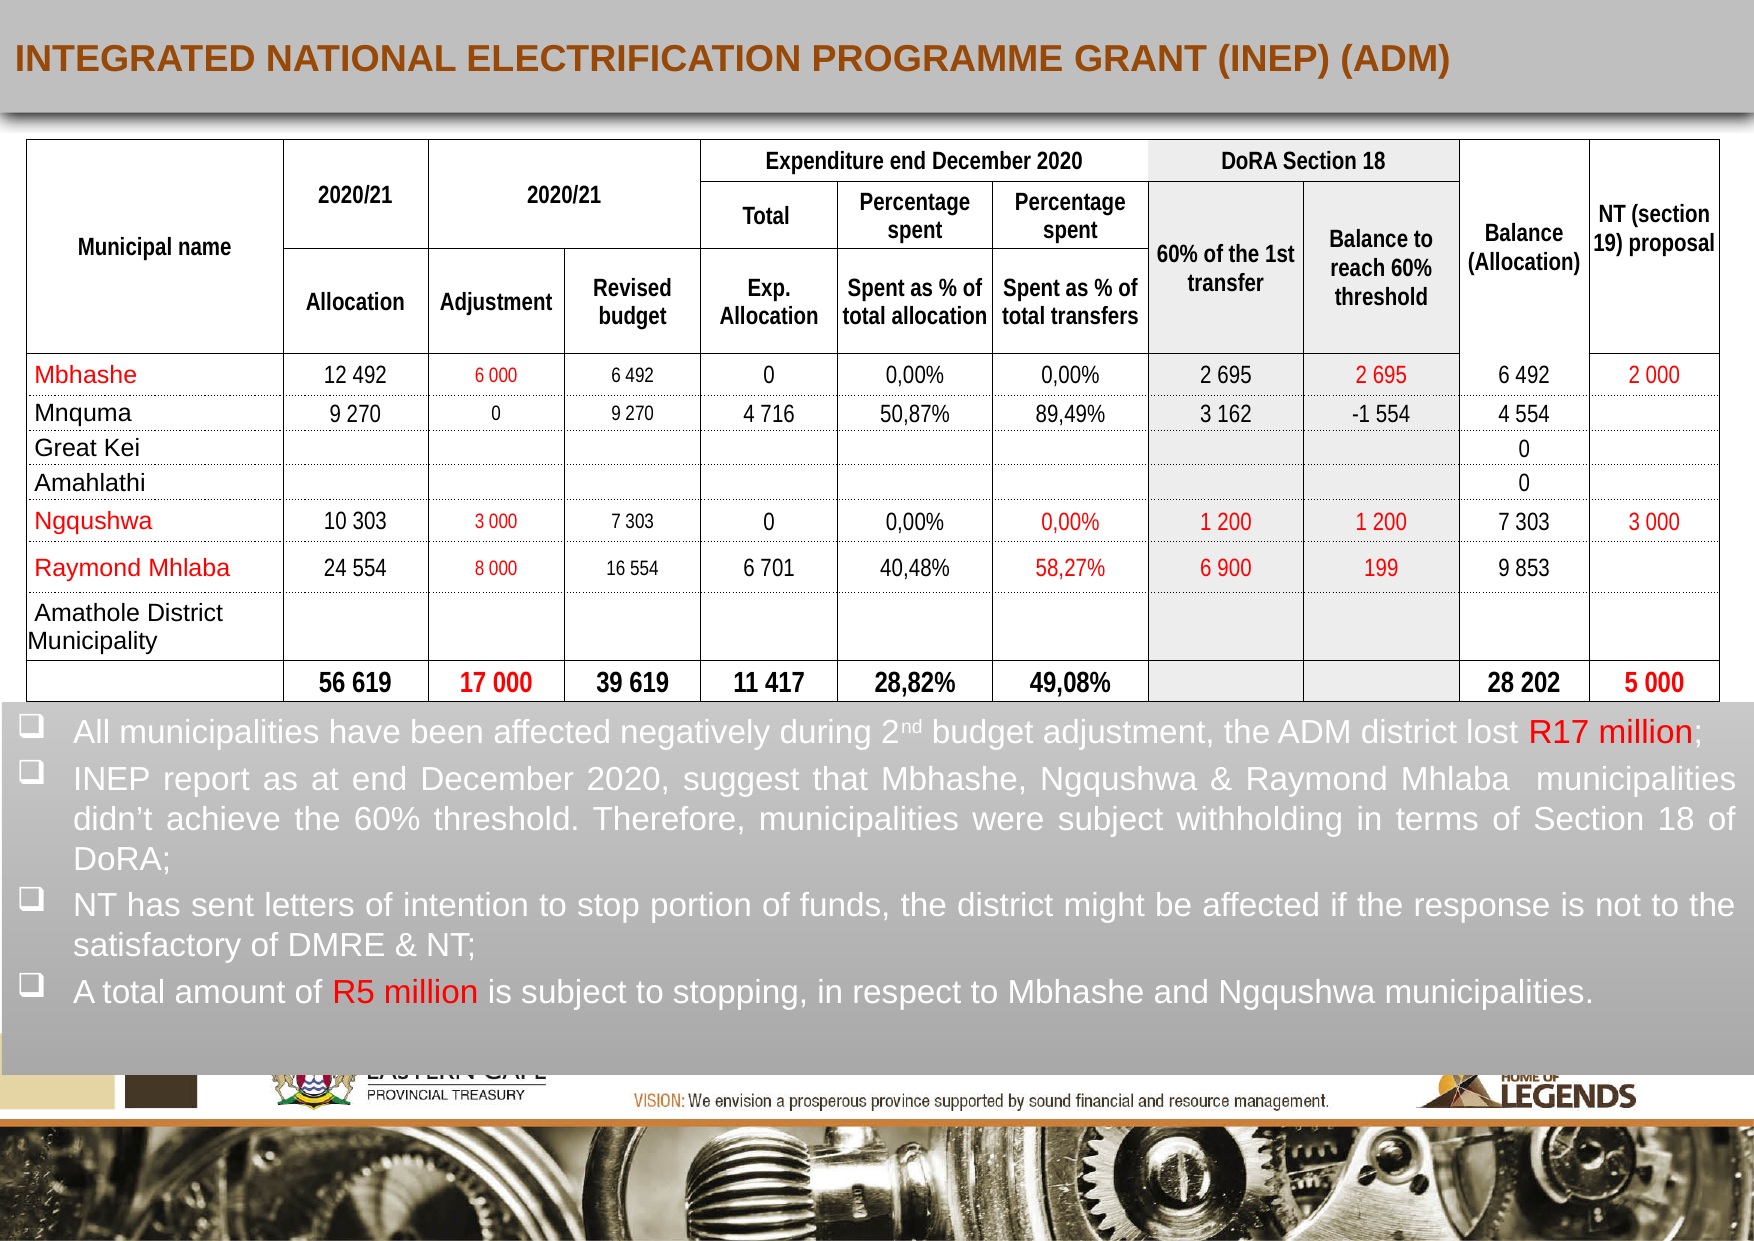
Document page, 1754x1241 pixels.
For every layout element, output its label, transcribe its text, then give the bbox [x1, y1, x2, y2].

table_cell [1149, 430, 1303, 465]
table_cell 39 619 [565, 661, 700, 701]
table_cell [993, 465, 1148, 499]
table_cell 10 303 [284, 499, 428, 541]
table_header 2020/21 [284, 140, 428, 248]
table_cell 16 554 [565, 541, 700, 593]
table_cell 2 695 [1304, 354, 1459, 395]
table_cell 2 695 [1149, 354, 1303, 395]
table_cell 49,08% [993, 661, 1148, 701]
table_cell 6 900 [1149, 541, 1303, 593]
table_cell [1590, 593, 1719, 660]
table_cell [1590, 430, 1719, 465]
table_cell [565, 430, 700, 465]
table_cell 3 162 [1149, 395, 1303, 430]
table_cell 3 000 [1590, 499, 1719, 541]
table_cell [993, 430, 1148, 465]
table_cell 0 [429, 395, 564, 430]
table_cell [284, 465, 428, 499]
table_cell 0 [701, 499, 837, 541]
table_cell [838, 430, 992, 465]
table_cell 4 554 [1460, 395, 1589, 430]
text_box All municipalities have been affected negatively during 2nd budget adjustment, the ADM district lost R17 million; INEP report as at end December 2020, suggest that Mbhashe, Ngqushwa & Raymond Mhlaba municipalities didn’t achieve the 60% threshold. Therefore, municipalities were subject withholding in terms of Section 18 of DoRA; NT has sent letters of intention to stop portion of funds, the district might be affected if the response is not to the satisfactory of DMRE & NT; A total amount of R5 million is subject to stopping, in respect to Mbhashe and Ngqushwa municipalities. [1, 702, 1754, 1075]
table_cell Ngqushwa [27, 499, 283, 541]
table_cell Revised budget [565, 249, 700, 353]
table_cell 28,82% [838, 661, 992, 701]
table_cell 6 492 [565, 354, 700, 395]
table_cell 6 000 [429, 354, 564, 395]
text_box INTEGRATED NATIONAL ELECTRIFICATION PROGRAMME GRANT (INEP) (ADM) [0, 0, 1754, 113]
table_cell 24 554 [284, 541, 428, 593]
table_cell Raymond Mhlaba [27, 541, 283, 593]
table_cell 7 303 [565, 499, 700, 541]
table_cell [565, 593, 700, 660]
table_cell 0 [1460, 465, 1589, 499]
table_header Expenditure end December 2020 [701, 140, 1148, 181]
table_cell 9 853 [1460, 541, 1589, 593]
table_cell 0,00% [838, 499, 992, 541]
table_cell 12 492 [284, 354, 428, 395]
table_cell [1149, 593, 1303, 660]
table_cell 9 270 [565, 395, 700, 430]
table_cell Allocation [284, 249, 428, 353]
table_header DoRA Section 18 [1148, 140, 1459, 181]
table_cell Balance to reach 60% threshold [1304, 182, 1459, 353]
table_cell 199 [1304, 541, 1459, 593]
table_header Balance (Allocation) [1460, 140, 1589, 353]
table_cell [1304, 593, 1459, 660]
table_cell 5 000 [1590, 661, 1719, 701]
table_cell [1149, 465, 1303, 499]
table_header Municipal name [27, 140, 283, 353]
table_cell Amahlathi [27, 465, 283, 499]
table_cell [429, 465, 564, 499]
table_cell [838, 465, 992, 499]
table_cell Amathole District Municipality [27, 593, 283, 660]
table_header 2020/21 [429, 140, 700, 248]
table_cell 28 202 [1460, 661, 1589, 701]
table_cell 8 000 [429, 541, 564, 593]
table_cell 9 270 [284, 395, 428, 430]
table_cell 56 619 [284, 661, 428, 701]
table_cell [701, 430, 837, 465]
table_cell [1149, 661, 1303, 701]
table_cell Exp. Allocation [701, 249, 837, 353]
table_cell 58,27% [993, 541, 1148, 593]
table_cell [993, 593, 1148, 660]
table_cell [1304, 661, 1459, 701]
table_cell 0,00% [838, 354, 992, 395]
table_cell 0 [1460, 430, 1589, 465]
table_cell 0,00% [993, 499, 1148, 541]
table_cell Percentage spent [993, 182, 1148, 248]
table_cell 60% of the 1st transfer [1149, 182, 1303, 353]
table_cell [284, 593, 428, 660]
table_cell Great Kei [27, 430, 283, 465]
table_cell Mbhashe [27, 354, 283, 395]
table_cell [1304, 430, 1459, 465]
table_cell [1460, 593, 1589, 660]
table_cell Total [701, 182, 837, 248]
table_cell [701, 593, 837, 660]
table_cell Percentage spent [838, 182, 992, 248]
table_cell [1590, 541, 1719, 593]
table_cell [429, 430, 564, 465]
table_cell [701, 465, 837, 499]
table_cell [27, 661, 283, 701]
table_cell 6 492 [1460, 353, 1589, 395]
table_cell 0 [701, 354, 837, 395]
table_cell [1590, 465, 1719, 499]
table_cell 1 200 [1304, 499, 1459, 541]
table_cell 4 716 [701, 395, 837, 430]
table_cell 3 000 [429, 499, 564, 541]
table_cell 2 000 [1590, 354, 1719, 395]
table_cell [1304, 465, 1459, 499]
table_cell [565, 465, 700, 499]
table_cell 0,00% [993, 354, 1148, 395]
table_cell Spent as % of total allocation [838, 249, 992, 353]
table_cell Adjustment [429, 249, 564, 353]
table_cell 1 200 [1149, 499, 1303, 541]
table_cell 17 000 [429, 661, 564, 701]
table_cell 89,49% [993, 395, 1148, 430]
table_header NT (section 19) proposal [1590, 140, 1719, 353]
table_cell Mnquma [27, 395, 283, 430]
table_cell 6 701 [701, 541, 837, 593]
table_cell 11 417 [701, 661, 837, 701]
table_cell 40,48% [838, 541, 992, 593]
table_cell [429, 593, 564, 660]
table_cell 7 303 [1460, 499, 1589, 541]
table_cell Spent as % of total transfers [993, 249, 1148, 353]
table_cell [284, 430, 428, 465]
picture [0, 113, 1754, 1241]
table_cell [838, 593, 992, 660]
table_cell 50,87% [838, 395, 992, 430]
table_cell [1590, 395, 1719, 430]
table_cell -1 554 [1304, 395, 1459, 430]
